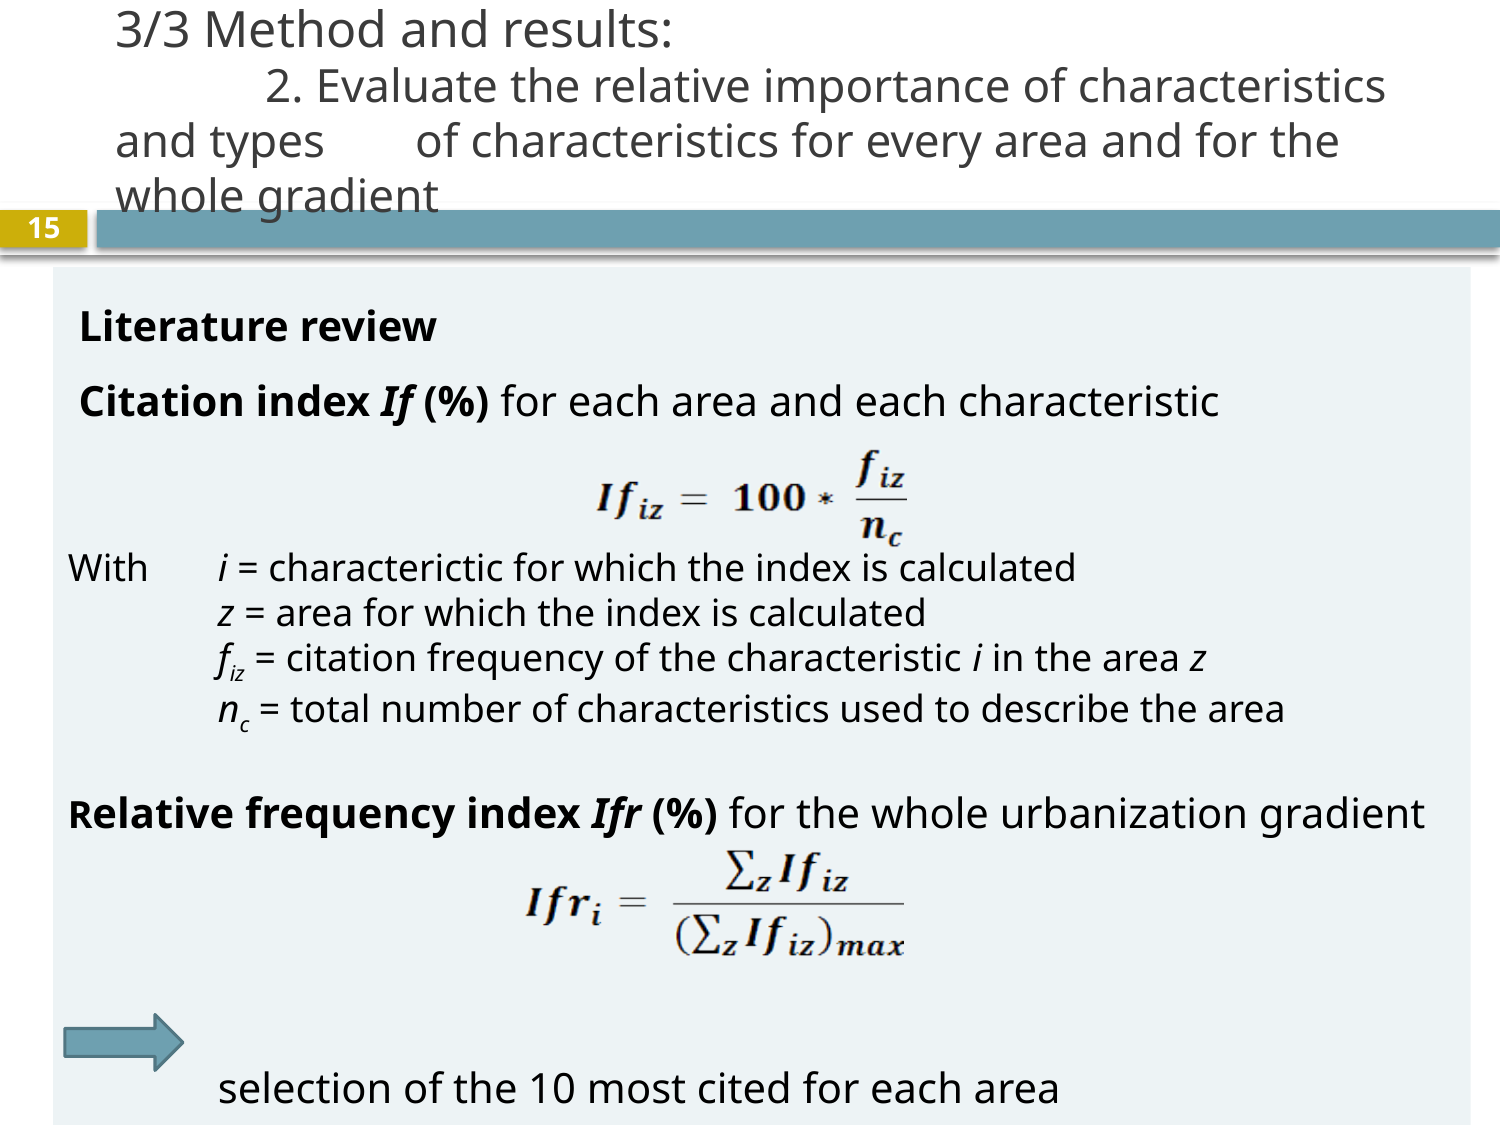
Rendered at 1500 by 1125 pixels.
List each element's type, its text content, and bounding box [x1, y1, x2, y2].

picture [596, 444, 907, 599]
title 3/3 Method and results: 2. Evaluate the relative importance of characteristics and types of characteristics for every area and for the whole gradient [100, 19, 1438, 200]
picture [525, 845, 904, 1008]
slide_number 15 [0, 208, 88, 249]
text_box Literature review Citation index If (%) for each area and each characteristic With i = characterictic for which the index is calculated z = area for which the index is calculated fiz = citation frequency of the characteristic i in the area z nc = total number of characteristics used to describe the area Relative frequency index Ifr (%) for the whole urbanization gradient selection of the 10 most cited for each area [53, 267, 1471, 1125]
text_box [63, 1013, 185, 1072]
